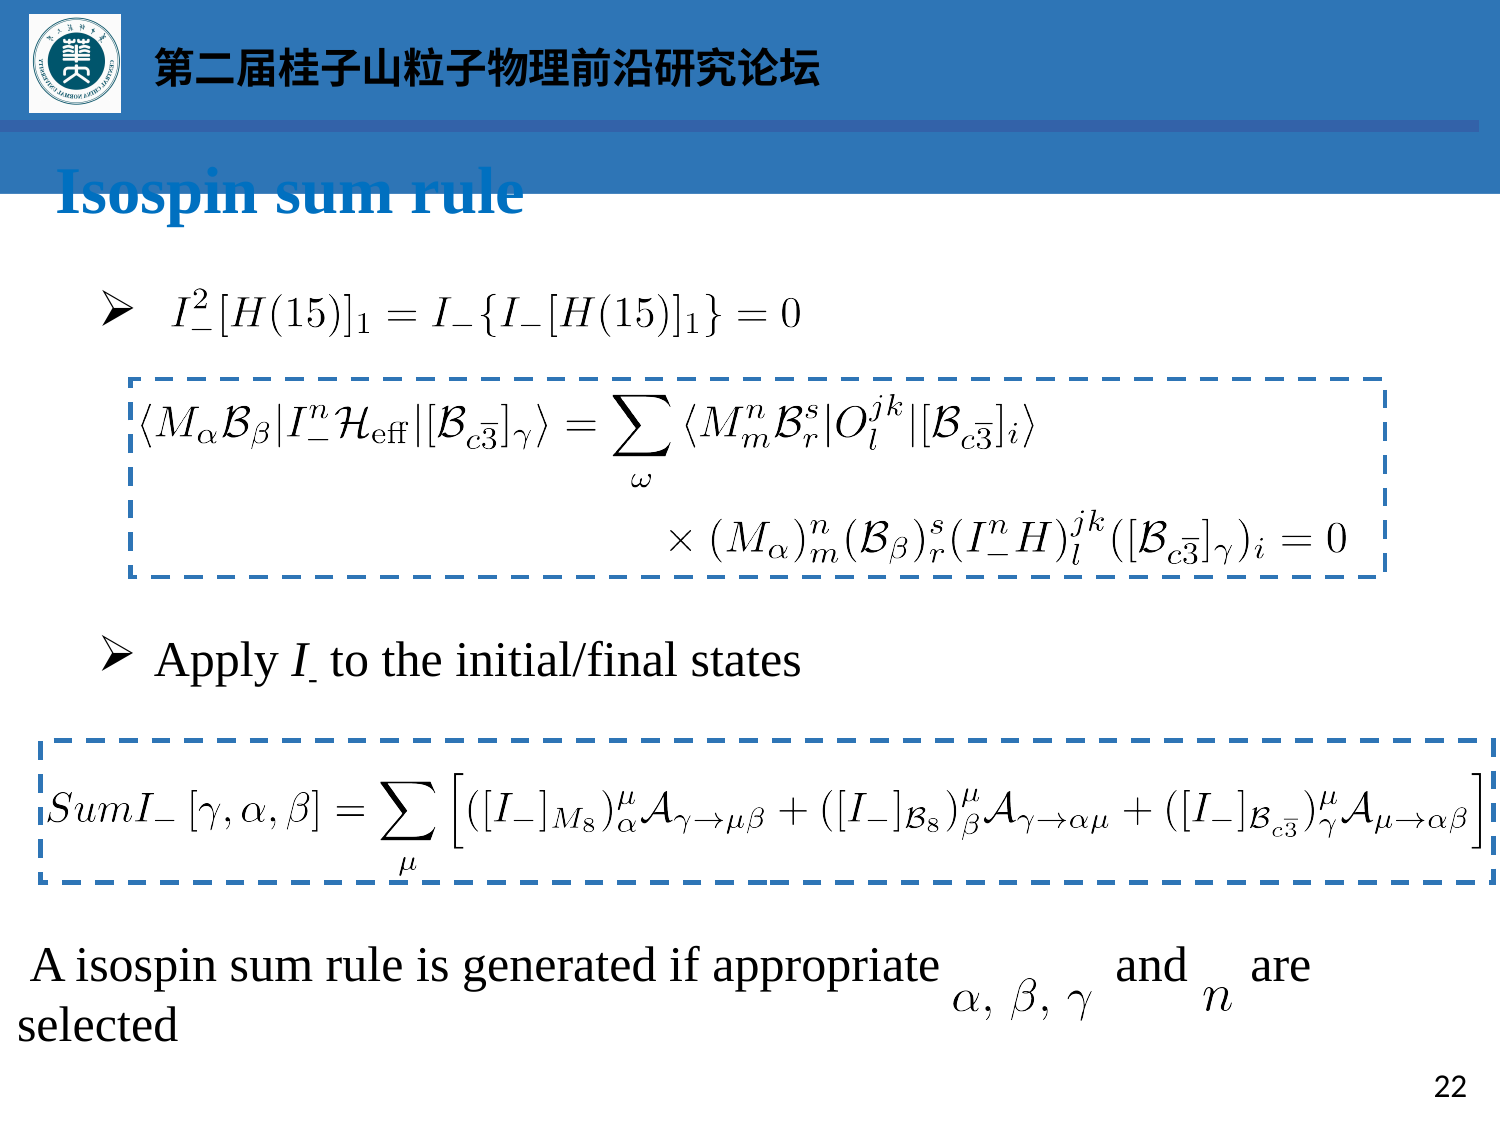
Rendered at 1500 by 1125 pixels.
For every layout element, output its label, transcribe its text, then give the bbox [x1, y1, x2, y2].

picture [953, 978, 1092, 1021]
text_box 22 [1419, 1061, 1483, 1112]
picture [1203, 987, 1232, 1011]
text_box A isospin sum rule is generated if appropriate and are selected [1, 922, 1499, 1061]
text_box [83, 276, 183, 352]
text_box [130, 378, 1386, 578]
text_box Apply I- to the initial/final states [82, 632, 861, 756]
picture [47, 773, 1481, 876]
picture [171, 288, 800, 337]
list Isospin sum rule [39, 136, 821, 247]
picture [29, 14, 121, 113]
text_box 第二届桂子山粒子物理前沿研究论坛 [138, 34, 837, 100]
text_box [39, 740, 1494, 884]
picture [140, 394, 1346, 565]
